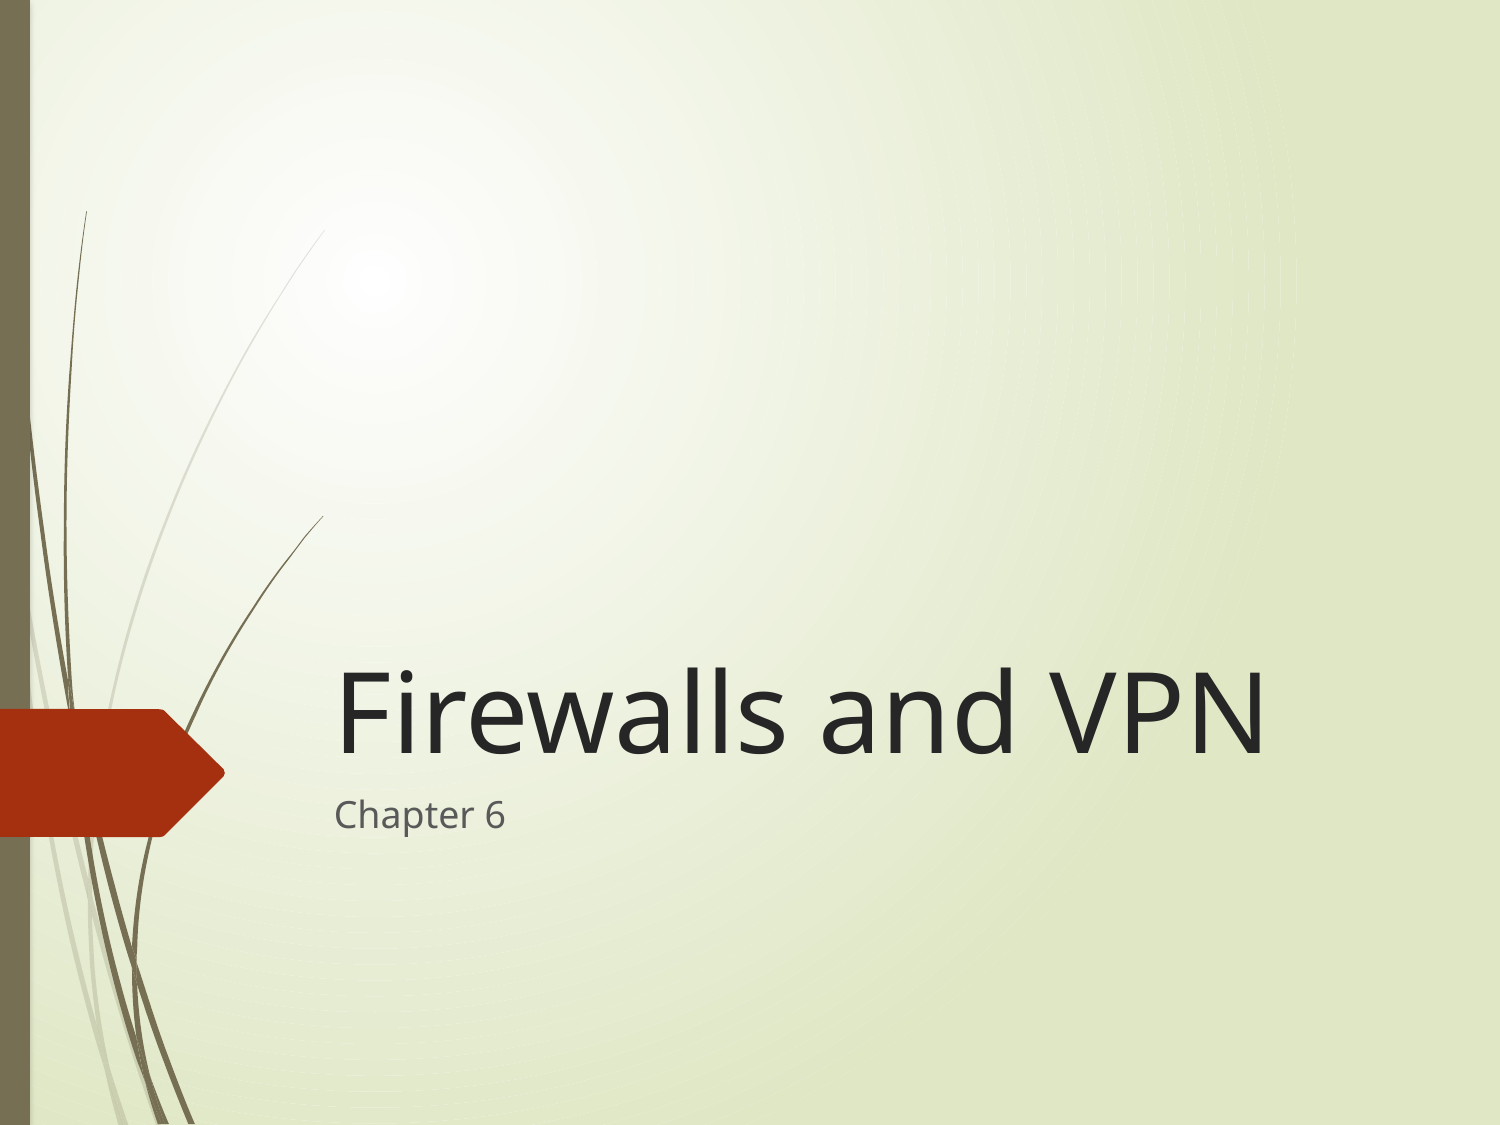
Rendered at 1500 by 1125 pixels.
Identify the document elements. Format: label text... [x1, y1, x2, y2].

title Firewalls and VPN [318, 412, 1402, 783]
subtitle Chapter 6 [318, 783, 1402, 969]
